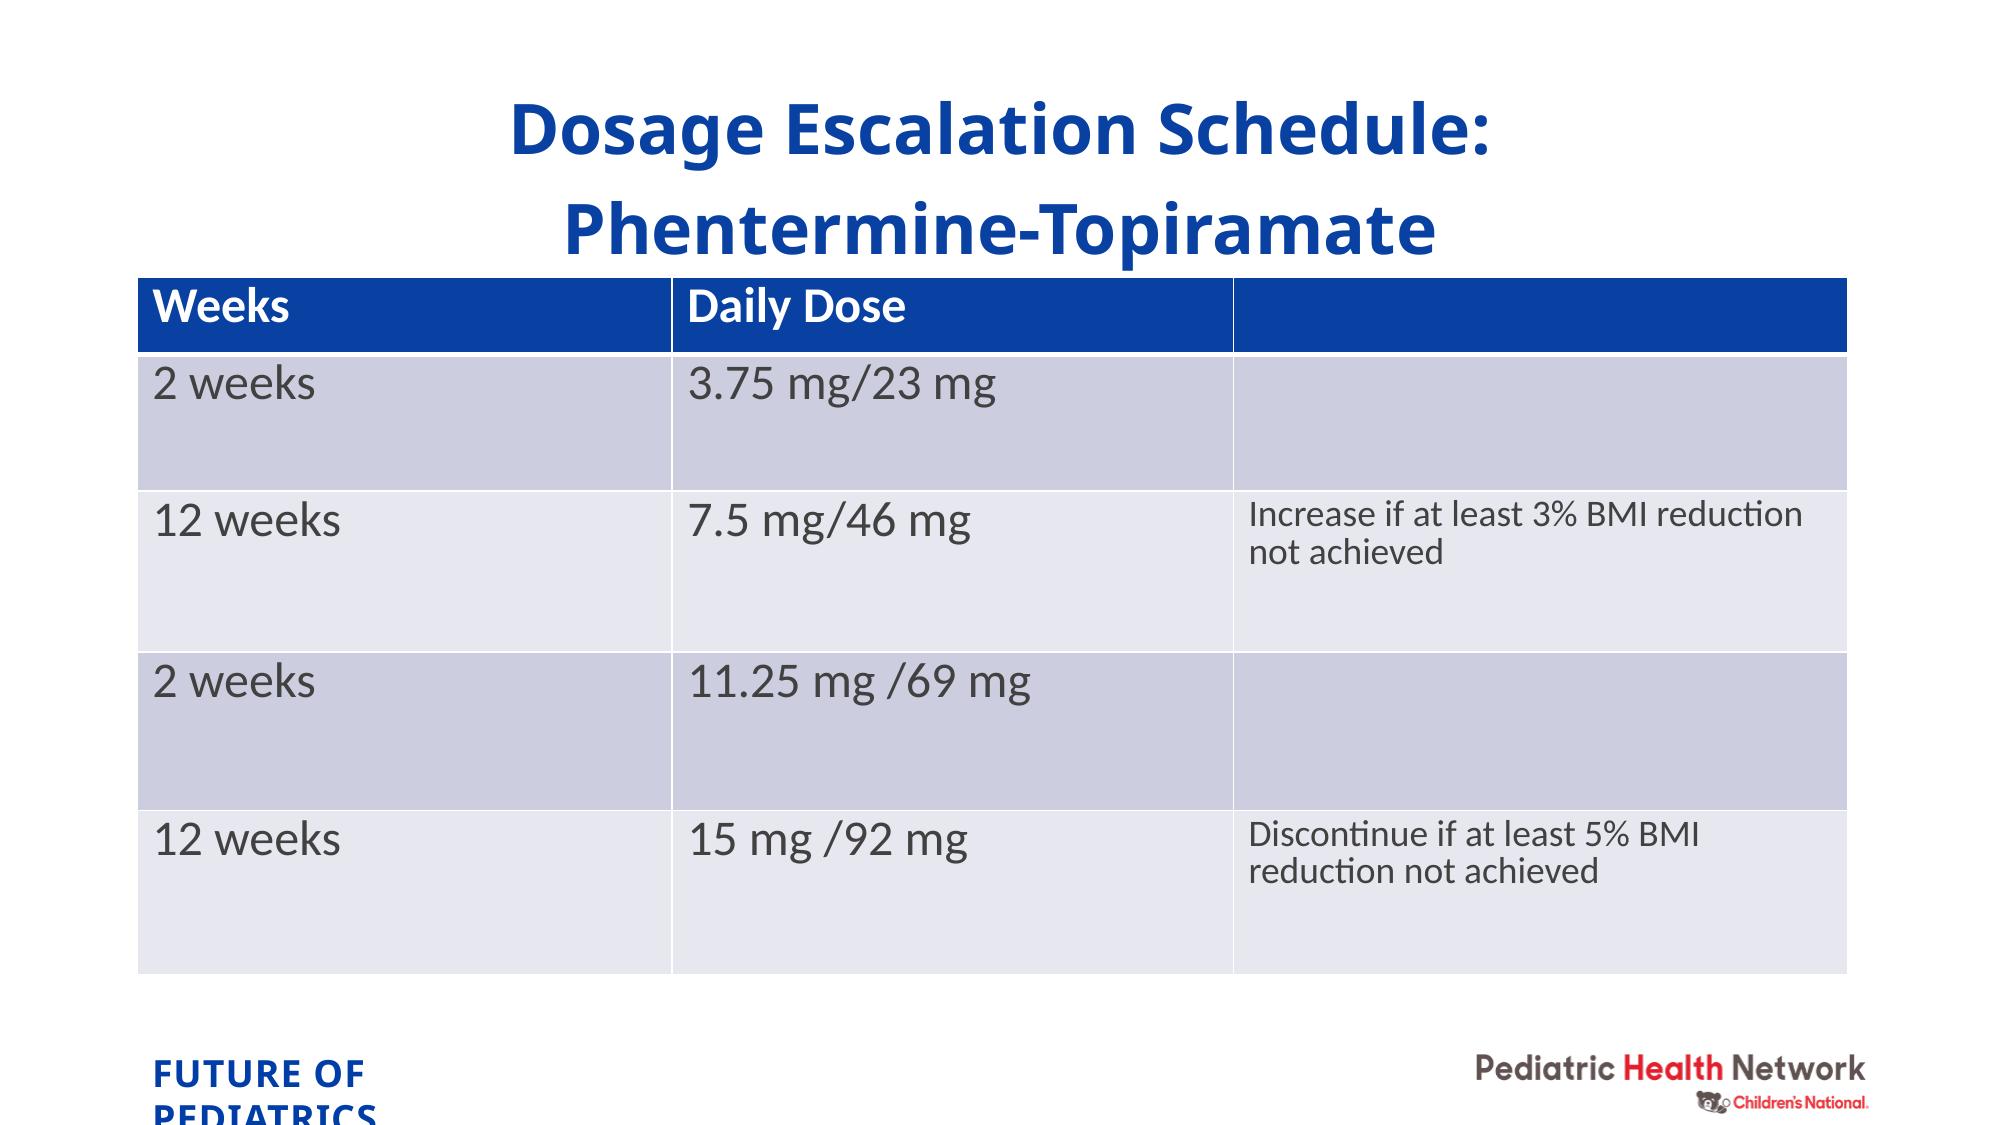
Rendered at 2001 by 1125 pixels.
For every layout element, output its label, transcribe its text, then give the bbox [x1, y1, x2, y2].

picture [1467, 1043, 1875, 1125]
table_cell 12 weeks [138, 492, 671, 651]
table_cell [1234, 653, 1847, 810]
table_cell 2 weeks [138, 357, 671, 490]
title Dosage Escalation Schedule: Phentermine-Topiramate [137, 59, 1863, 278]
table_cell 15 mg /92 mg [673, 811, 1233, 974]
table_cell Increase if at least 3% BMI reduction not achieved [1234, 492, 1847, 651]
table_cell Discontinue if at least 5% BMI reduction not achieved [1234, 811, 1847, 974]
table_cell 11.25 mg /69 mg [673, 653, 1233, 810]
table_cell 3.75 mg/23 mg [673, 357, 1233, 490]
table_cell 7.5 mg/46 mg [673, 492, 1233, 651]
table_header Weeks [138, 278, 671, 352]
table_cell [1234, 357, 1847, 490]
table_cell 2 weeks [138, 653, 671, 810]
table_header [1234, 278, 1847, 352]
table_cell 12 weeks [138, 811, 671, 974]
table_header Daily Dose [673, 278, 1233, 352]
